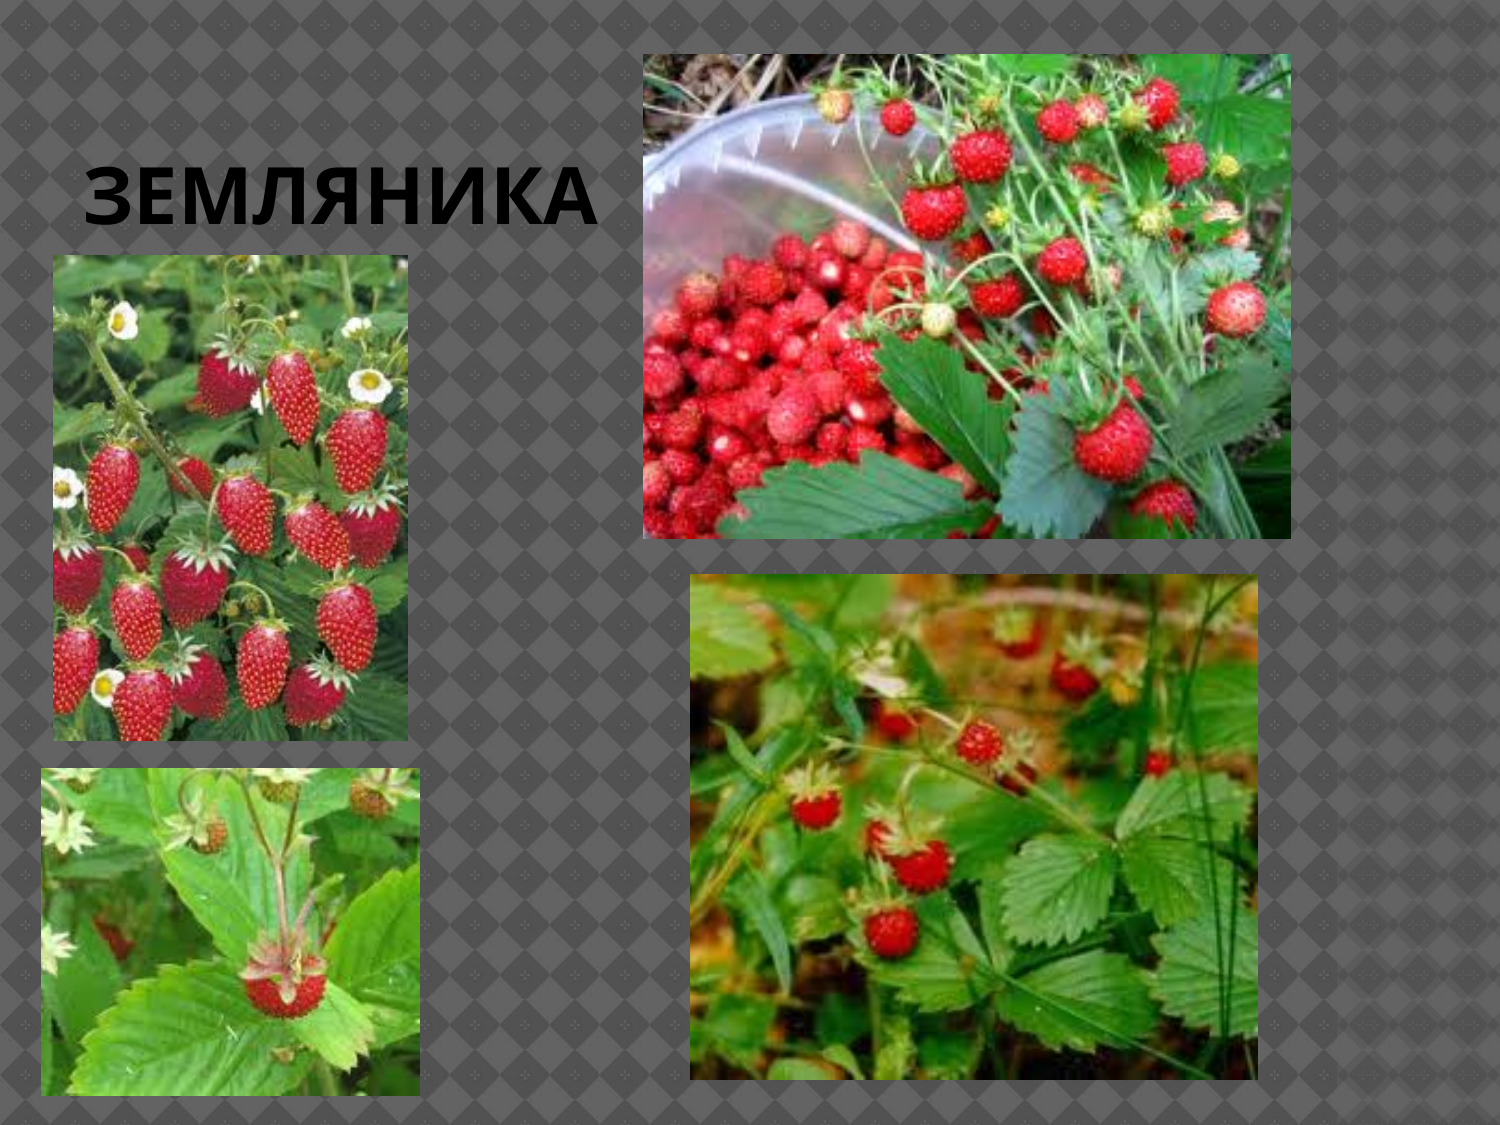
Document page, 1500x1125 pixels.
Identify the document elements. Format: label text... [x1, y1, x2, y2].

picture [643, 54, 1291, 540]
picture [690, 573, 1259, 1080]
title земляника [75, 52, 644, 240]
picture [40, 768, 420, 1096]
picture [52, 254, 408, 742]
